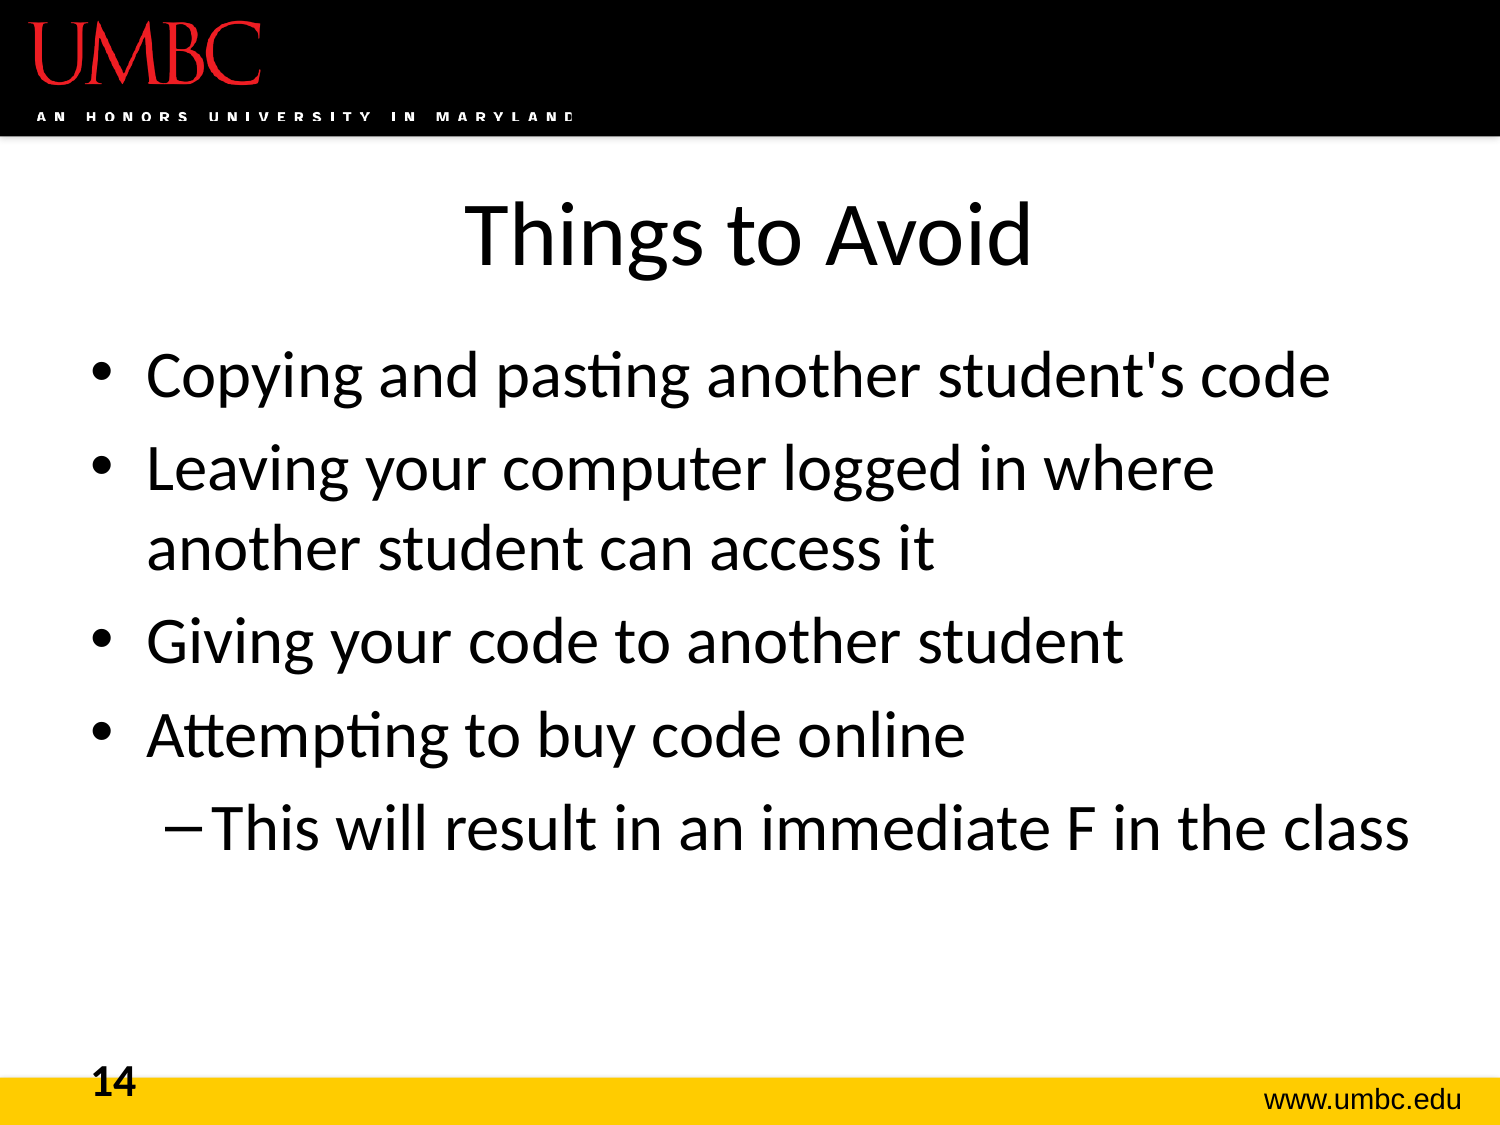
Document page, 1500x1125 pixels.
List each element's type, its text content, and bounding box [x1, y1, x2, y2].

list Copying and pasting another student's code Leaving your computer logged in where another student can access it Giving your code to another student Attempting to buy code online This will result in an immediate F in the class [75, 323, 1450, 1005]
slide_number 14 [75, 1042, 425, 1103]
title Things to Avoid [75, 135, 1425, 323]
